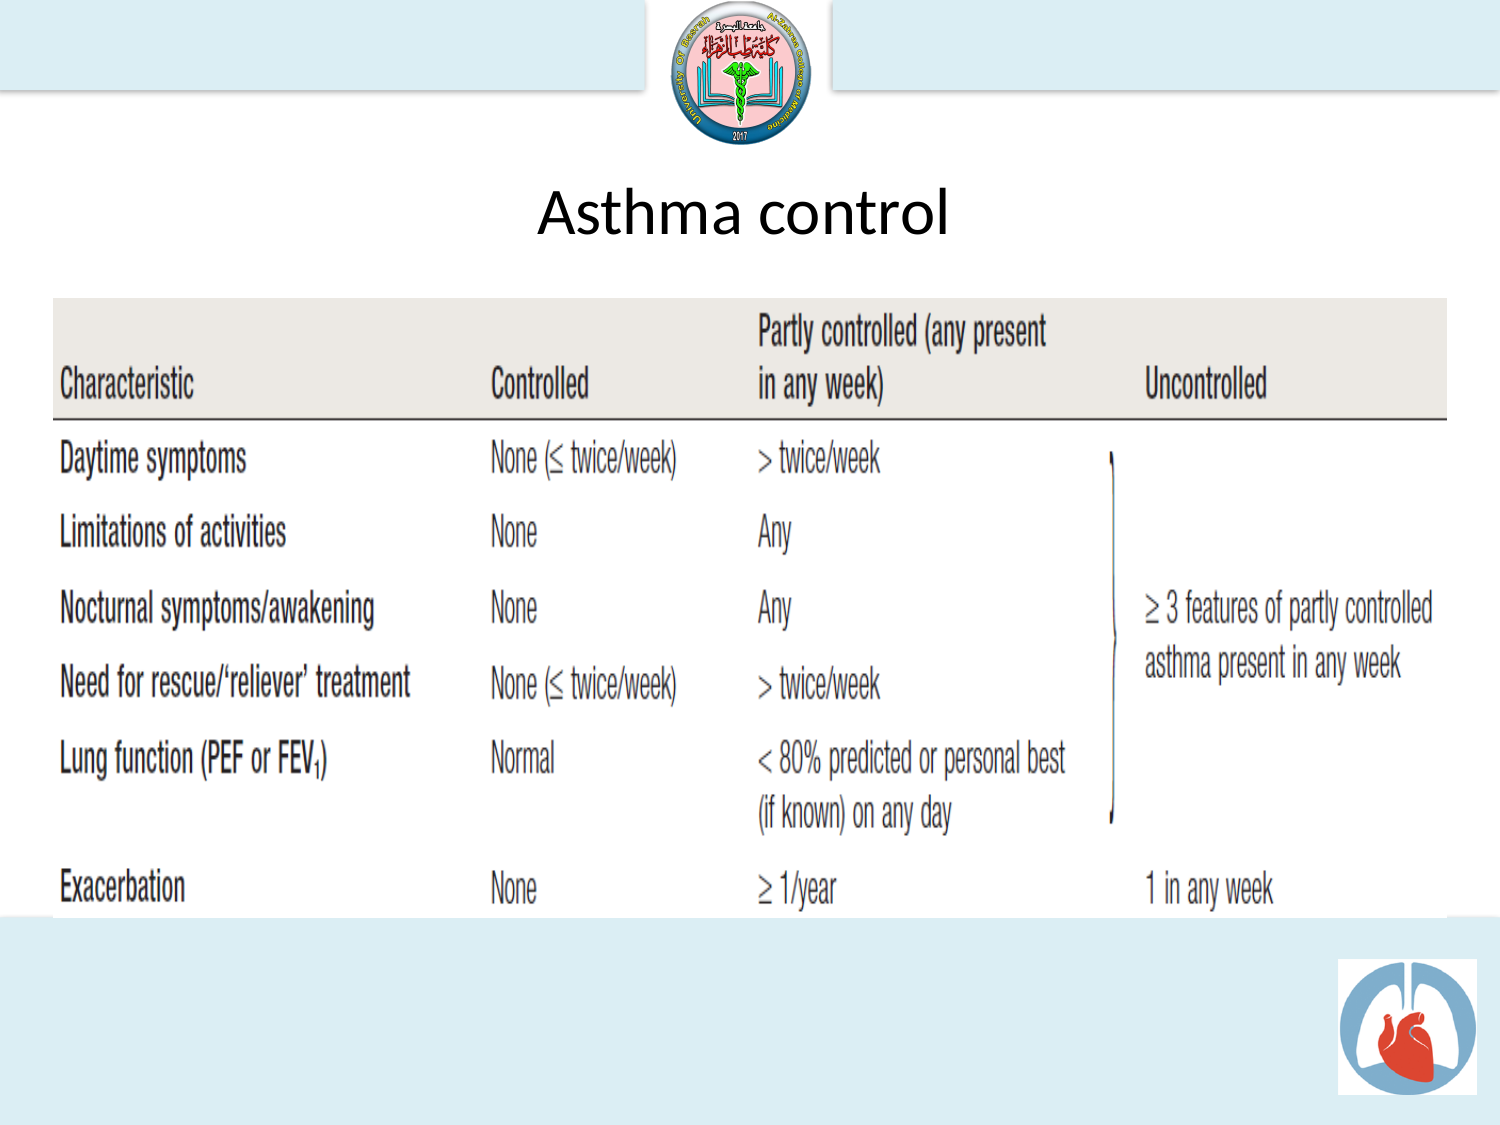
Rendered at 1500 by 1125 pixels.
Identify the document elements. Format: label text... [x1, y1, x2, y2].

picture [52, 298, 1448, 918]
text_box [0, 0, 645, 91]
text_box [832, 0, 1500, 91]
picture [669, 0, 812, 147]
text_box Asthma control [159, 160, 1329, 256]
picture [1338, 959, 1478, 1095]
text_box [0, 917, 1500, 1125]
